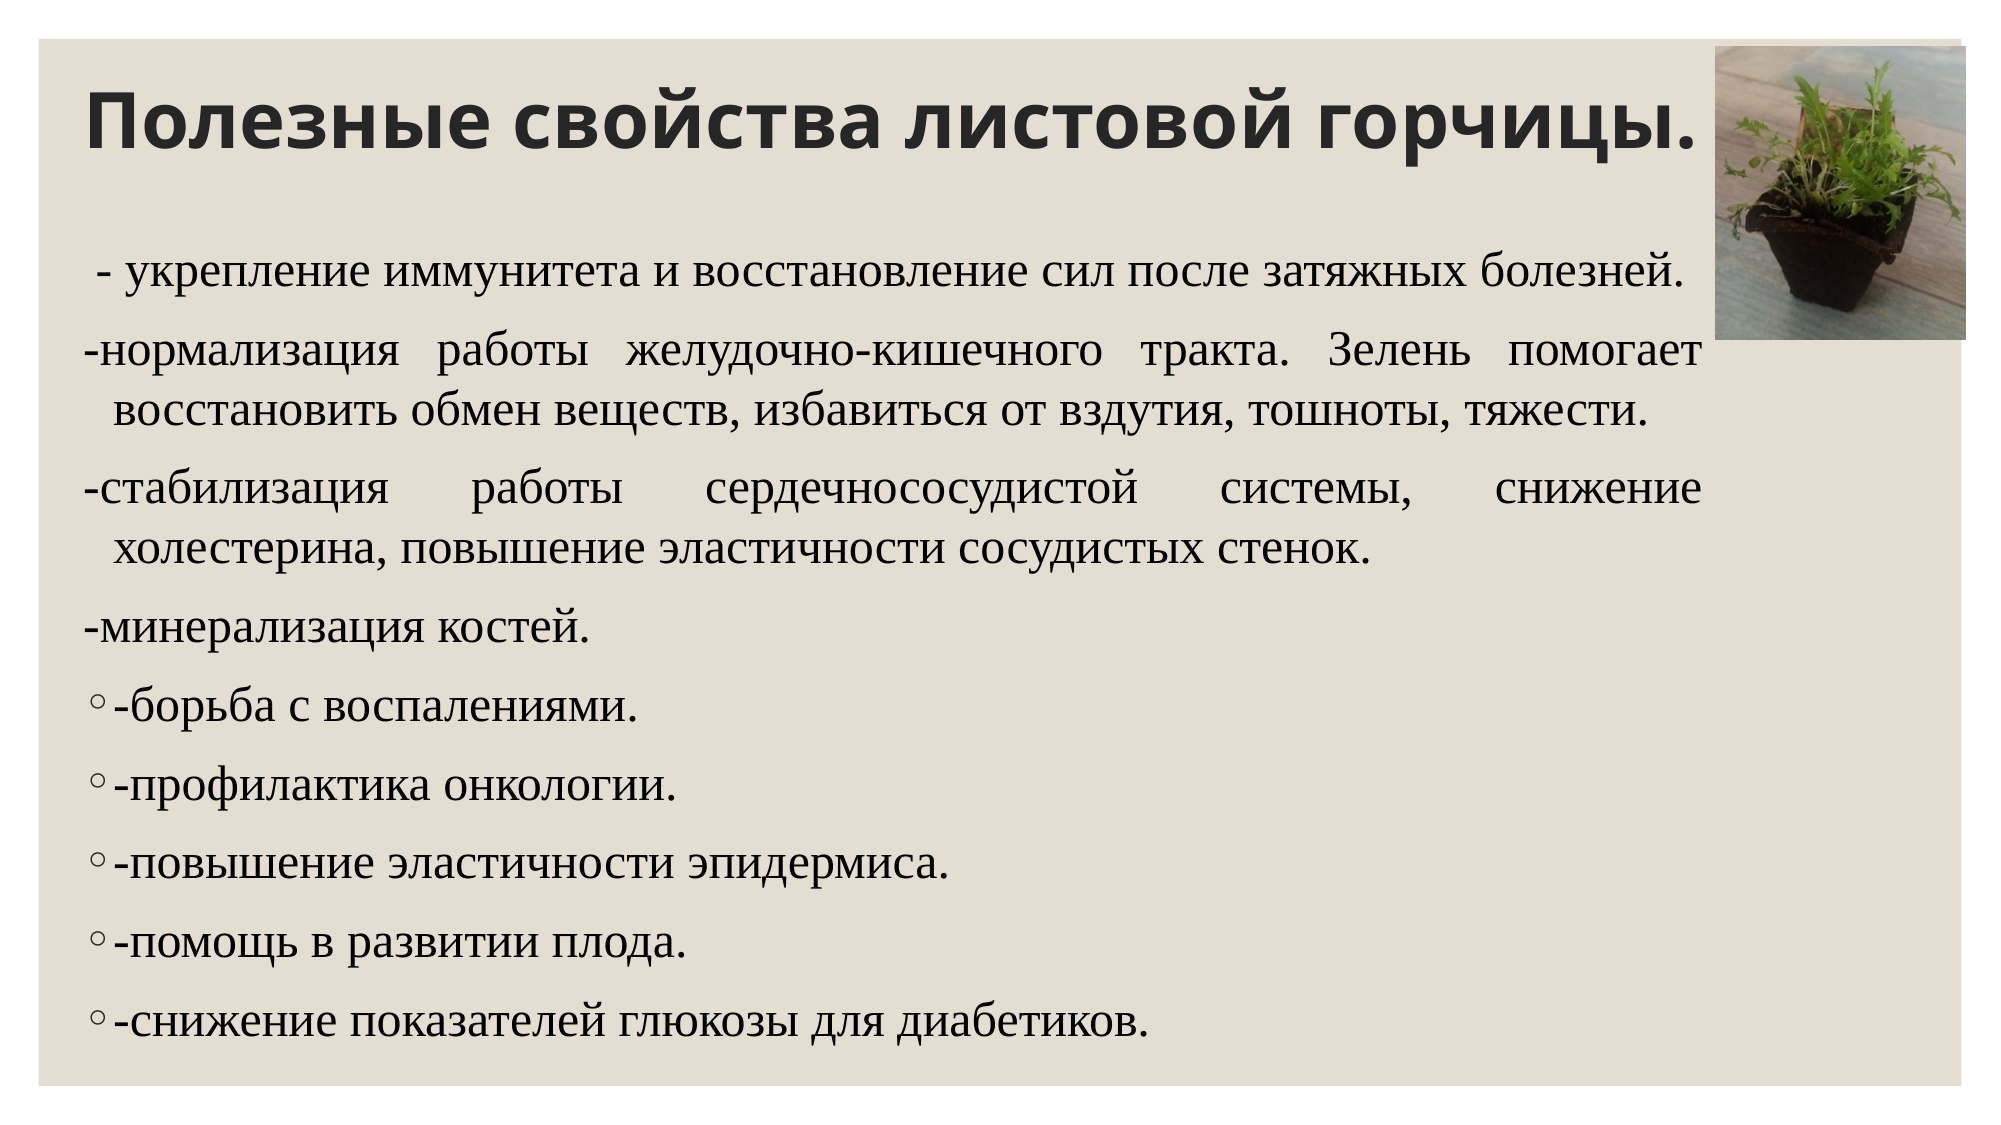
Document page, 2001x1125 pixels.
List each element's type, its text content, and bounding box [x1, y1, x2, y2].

picture [1715, 46, 1966, 340]
list - укрепление иммунитета и восстановление сил после затяжных болезней. -нормализация работы желудочно-кишечного тракта. Зелень помогает восстановить обмен веществ, избавиться от вздутия, тошноты, тяжести. -стабилизация работы сердечнососудистой системы, снижение холестерина, повышение эластичности сосудистых стенок. -минерализация костей. -борьба с воспалениями. -профилактика онкологии. -повышение эластичности эпидермиса. -помощь в развитии плода. -снижение показателей глюкозы для диабетиков. [68, 228, 1718, 1055]
title Полезные свойства листовой горчицы. [66, 69, 1709, 356]
